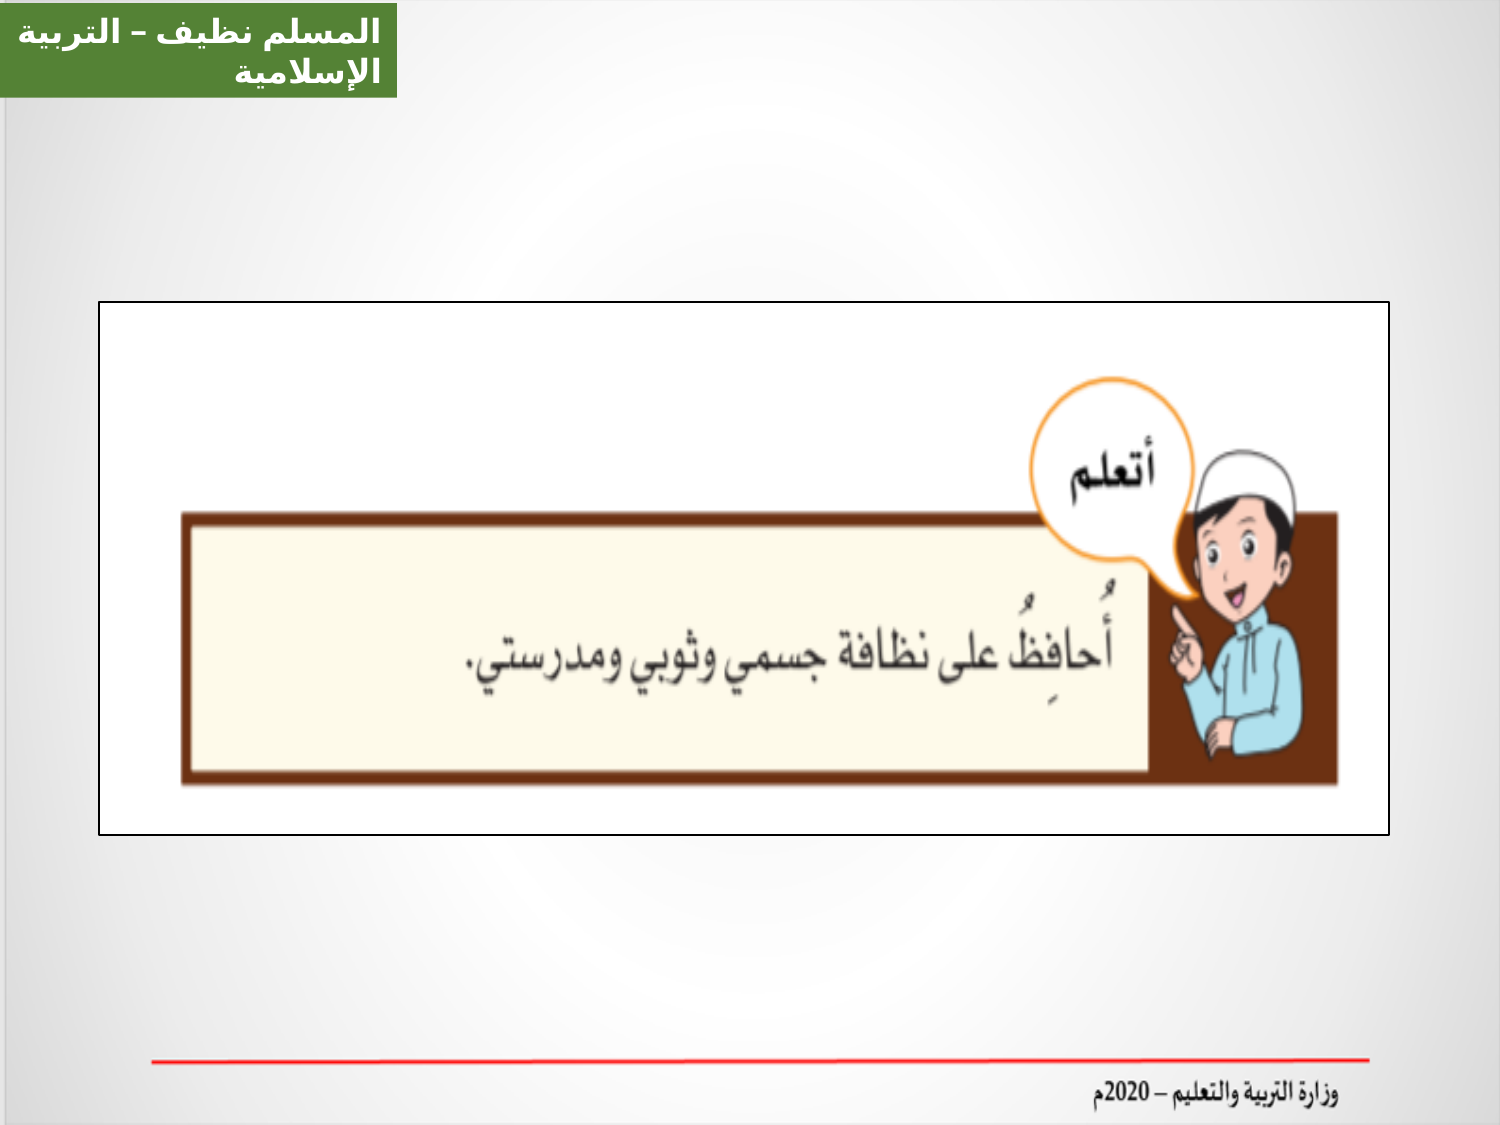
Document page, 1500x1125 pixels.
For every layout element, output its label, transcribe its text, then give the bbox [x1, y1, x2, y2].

picture [0, 0, 1500, 1125]
text_box المسلم نظيف – التربية الإسلامية [0, 3, 397, 98]
